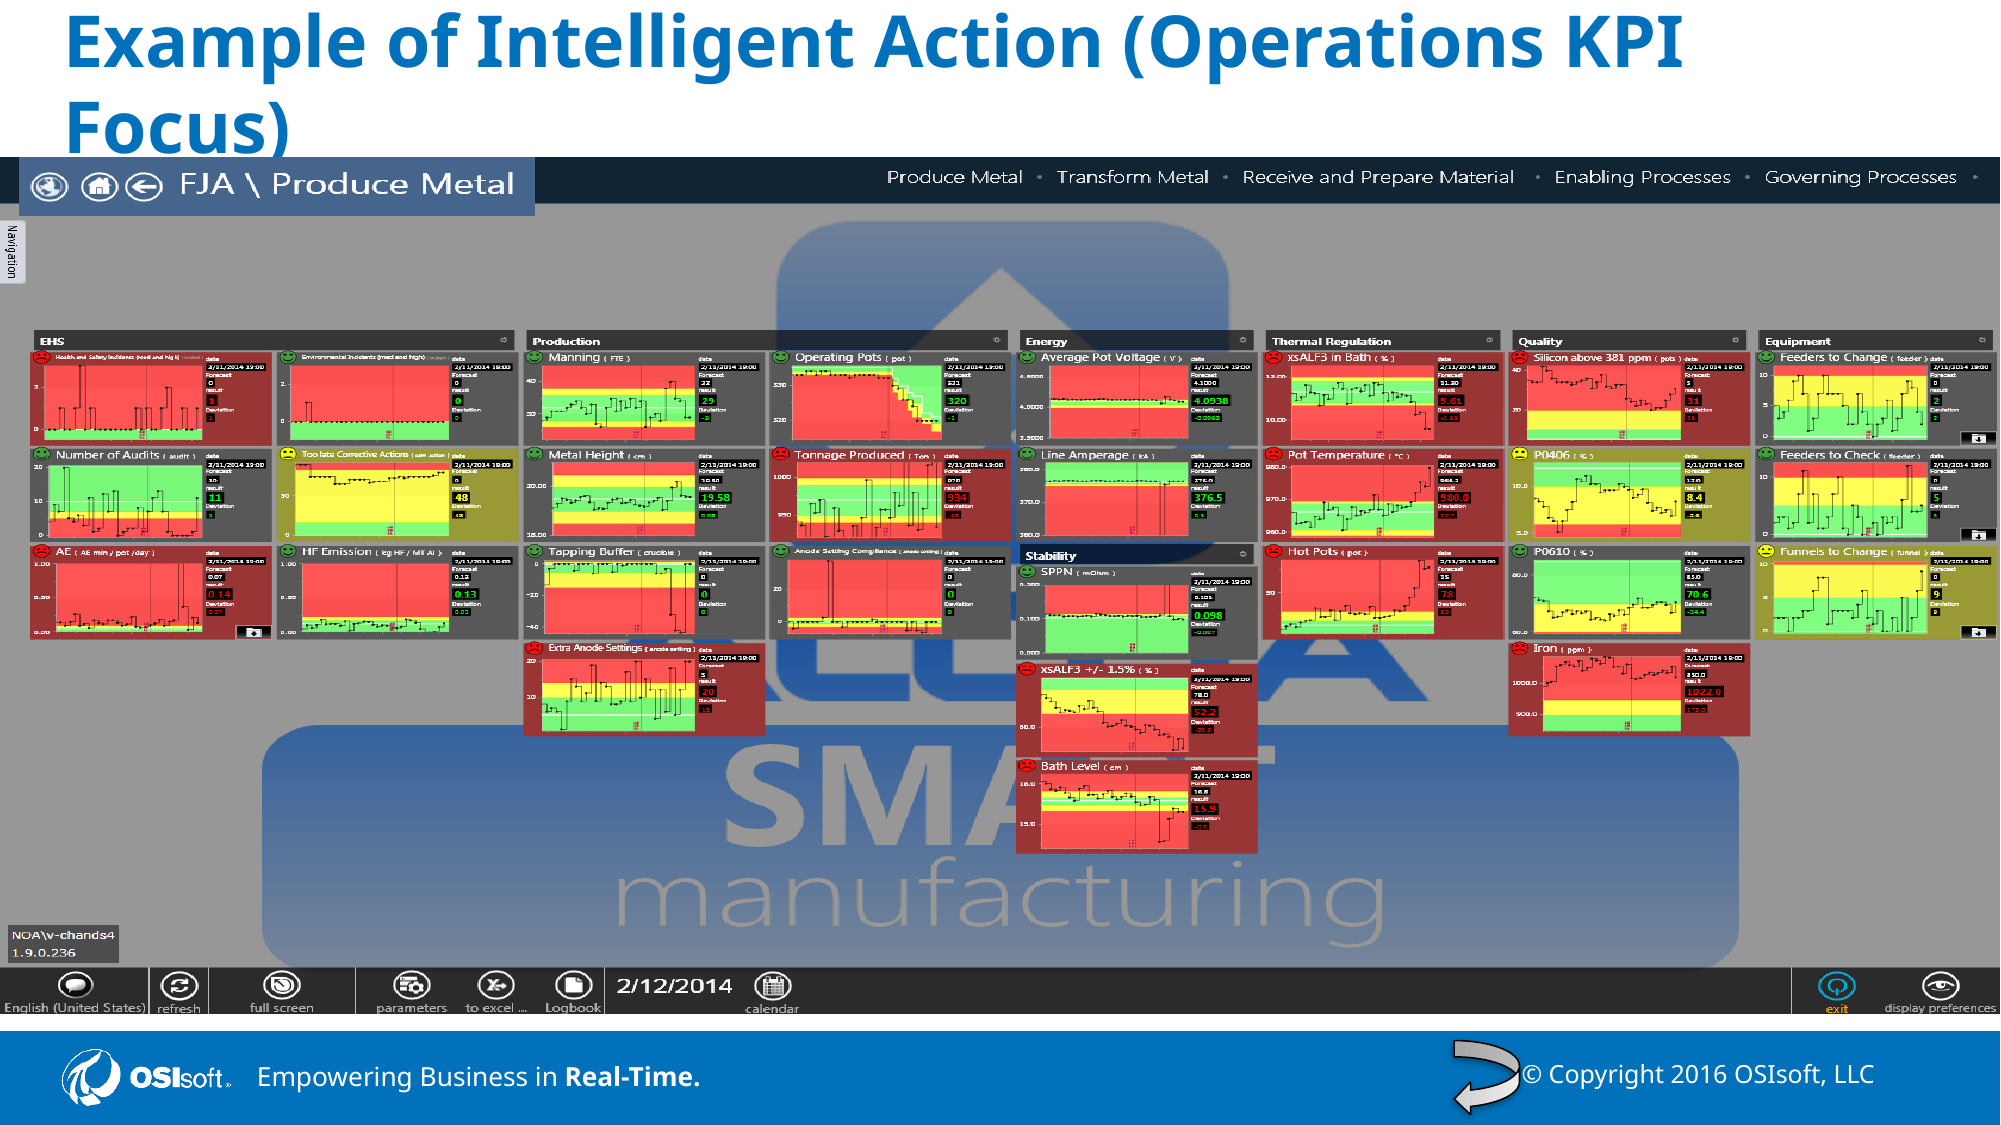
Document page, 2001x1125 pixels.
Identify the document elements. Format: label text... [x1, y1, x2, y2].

picture [0, 1031, 2000, 1125]
title Example of Intelligent Action (Operations KPI Focus) [48, 0, 1849, 154]
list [0, 157, 2000, 1014]
text_box [1453, 1039, 1521, 1116]
